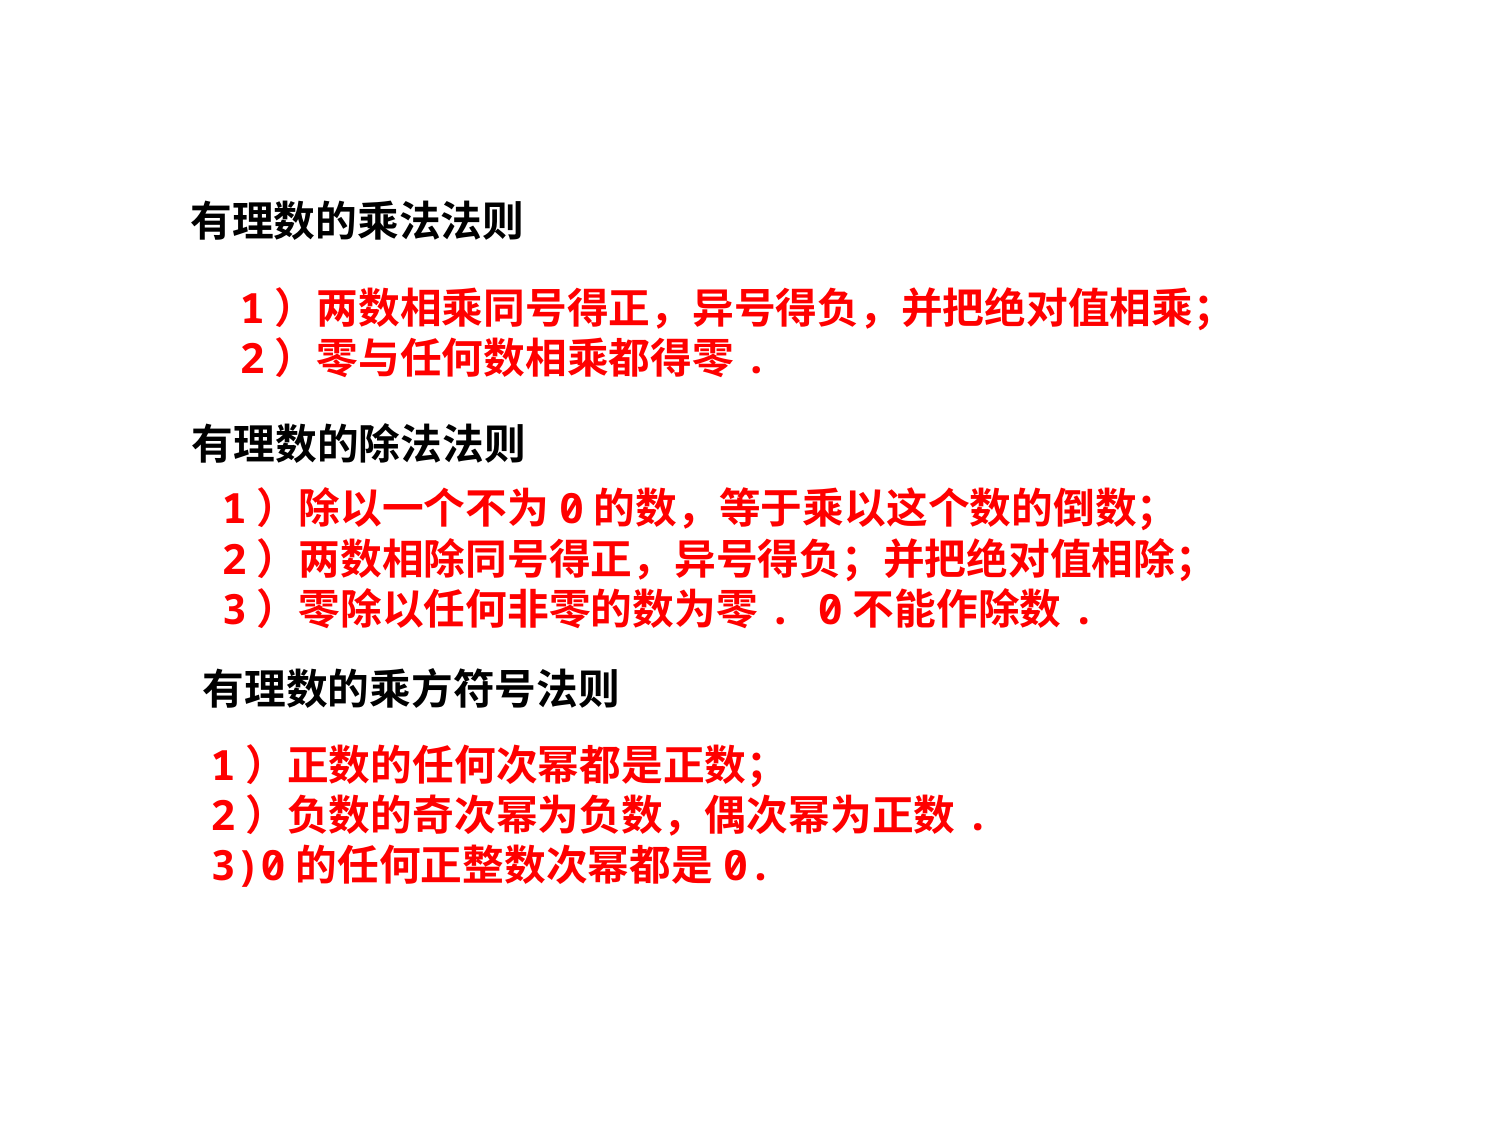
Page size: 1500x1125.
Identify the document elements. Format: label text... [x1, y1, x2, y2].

text_box 1）两数相乘同号得正，异号得负，并把绝对值相乘； 2）零与任何数相乘都得零. [225, 274, 1375, 390]
text_box 1）正数的任何次幂都是正数； 2）负数的奇次幂为负数，偶次幂为正数. 3)0的任何正整数次幂都是0. [195, 731, 1006, 897]
text_box 有理数的乘法法则 [175, 187, 540, 253]
text_box 有理数的除法法则 [177, 410, 653, 476]
text_box 有理数的乘方符号法则 [170, 655, 635, 721]
text_box 1）除以一个不为0的数，等于乘以这个数的倒数； 2）两数相除同号得正，异号得负；并把绝对值相除； 3）零除以任何非零的数为零. 0不能作除数. [207, 474, 1232, 640]
